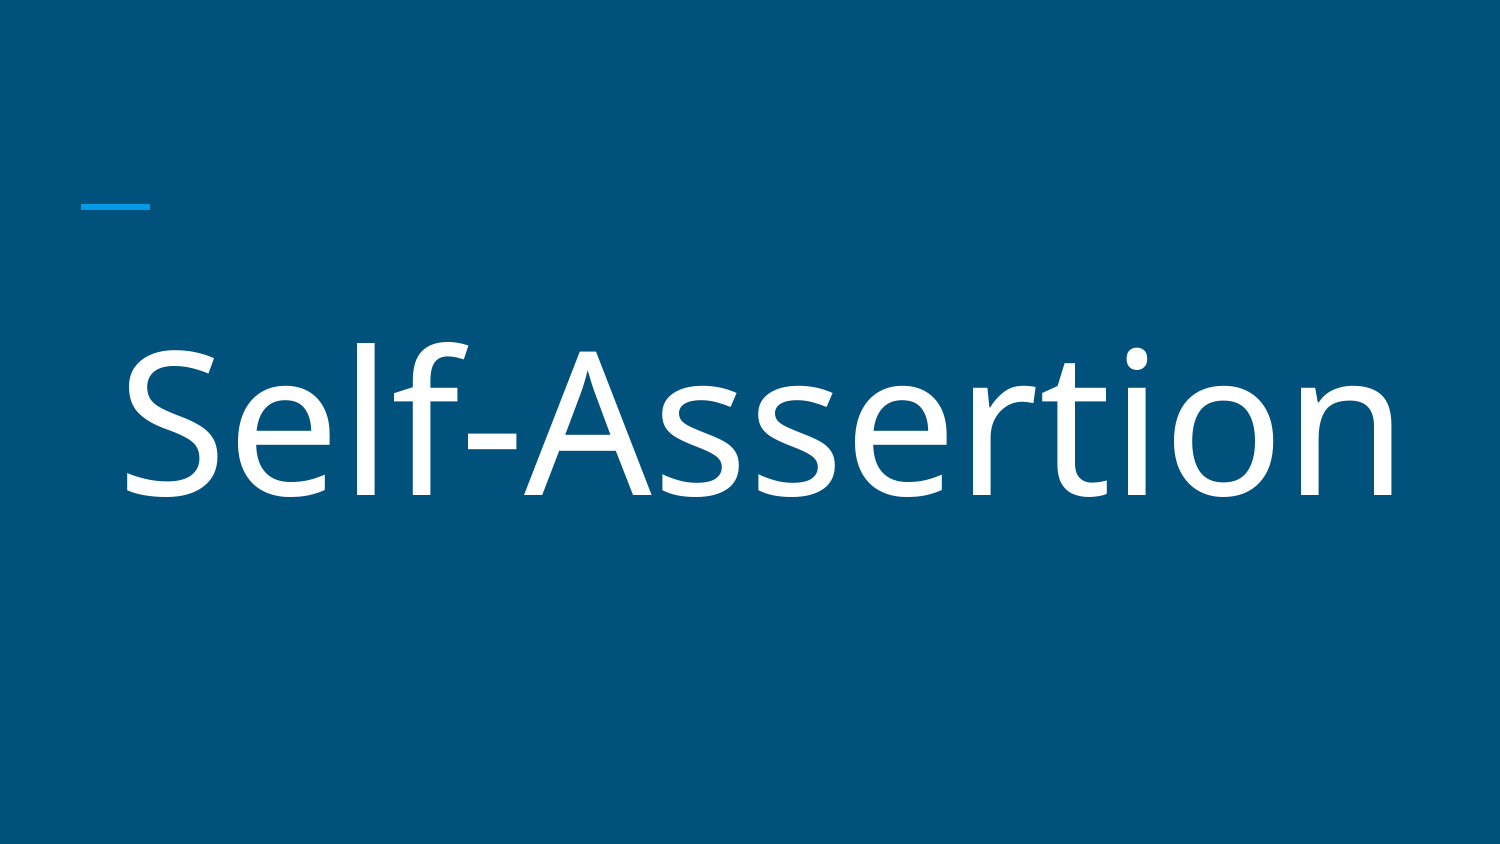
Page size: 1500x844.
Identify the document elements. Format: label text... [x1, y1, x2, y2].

list Self-Assertion [63, 244, 1437, 750]
